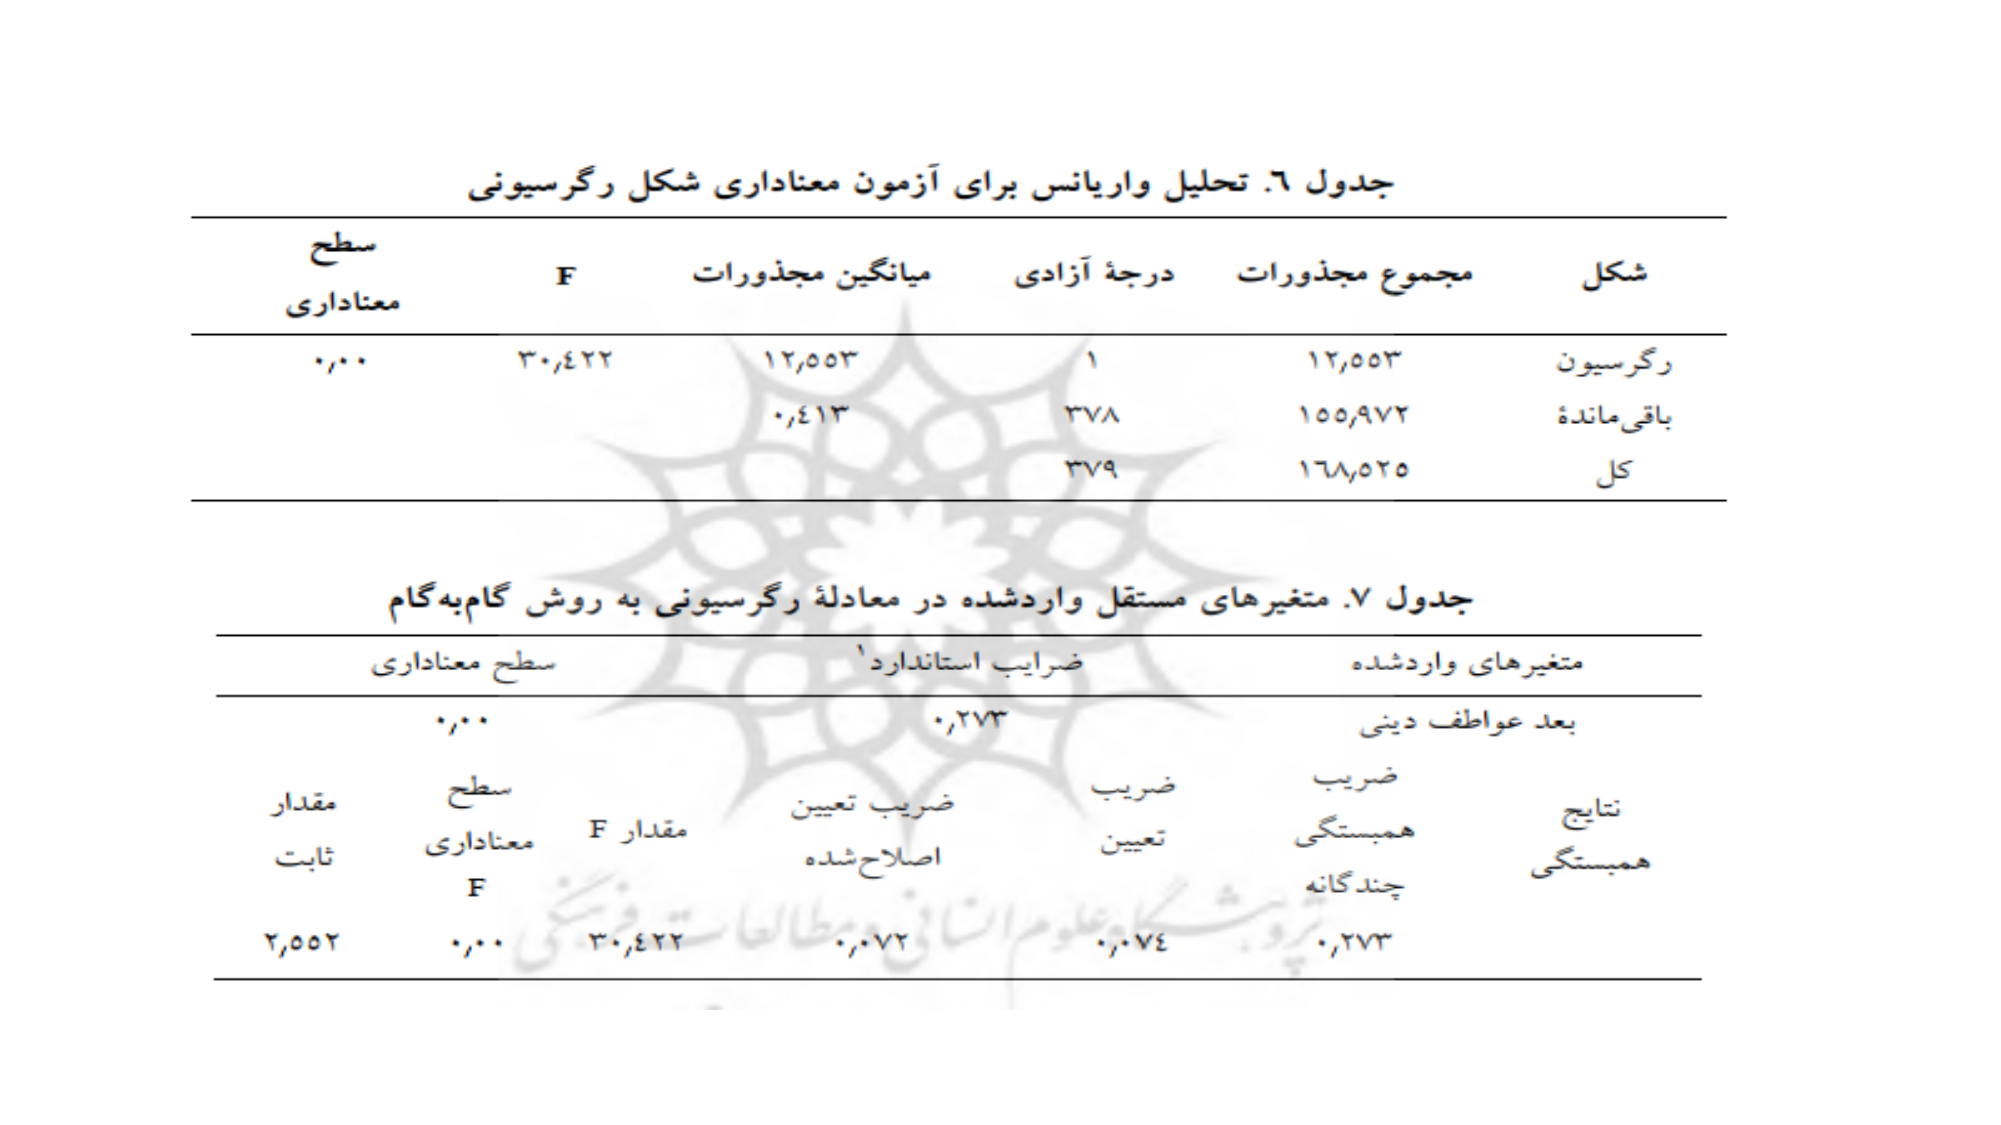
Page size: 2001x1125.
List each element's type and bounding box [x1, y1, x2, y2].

list [137, 127, 1760, 1010]
